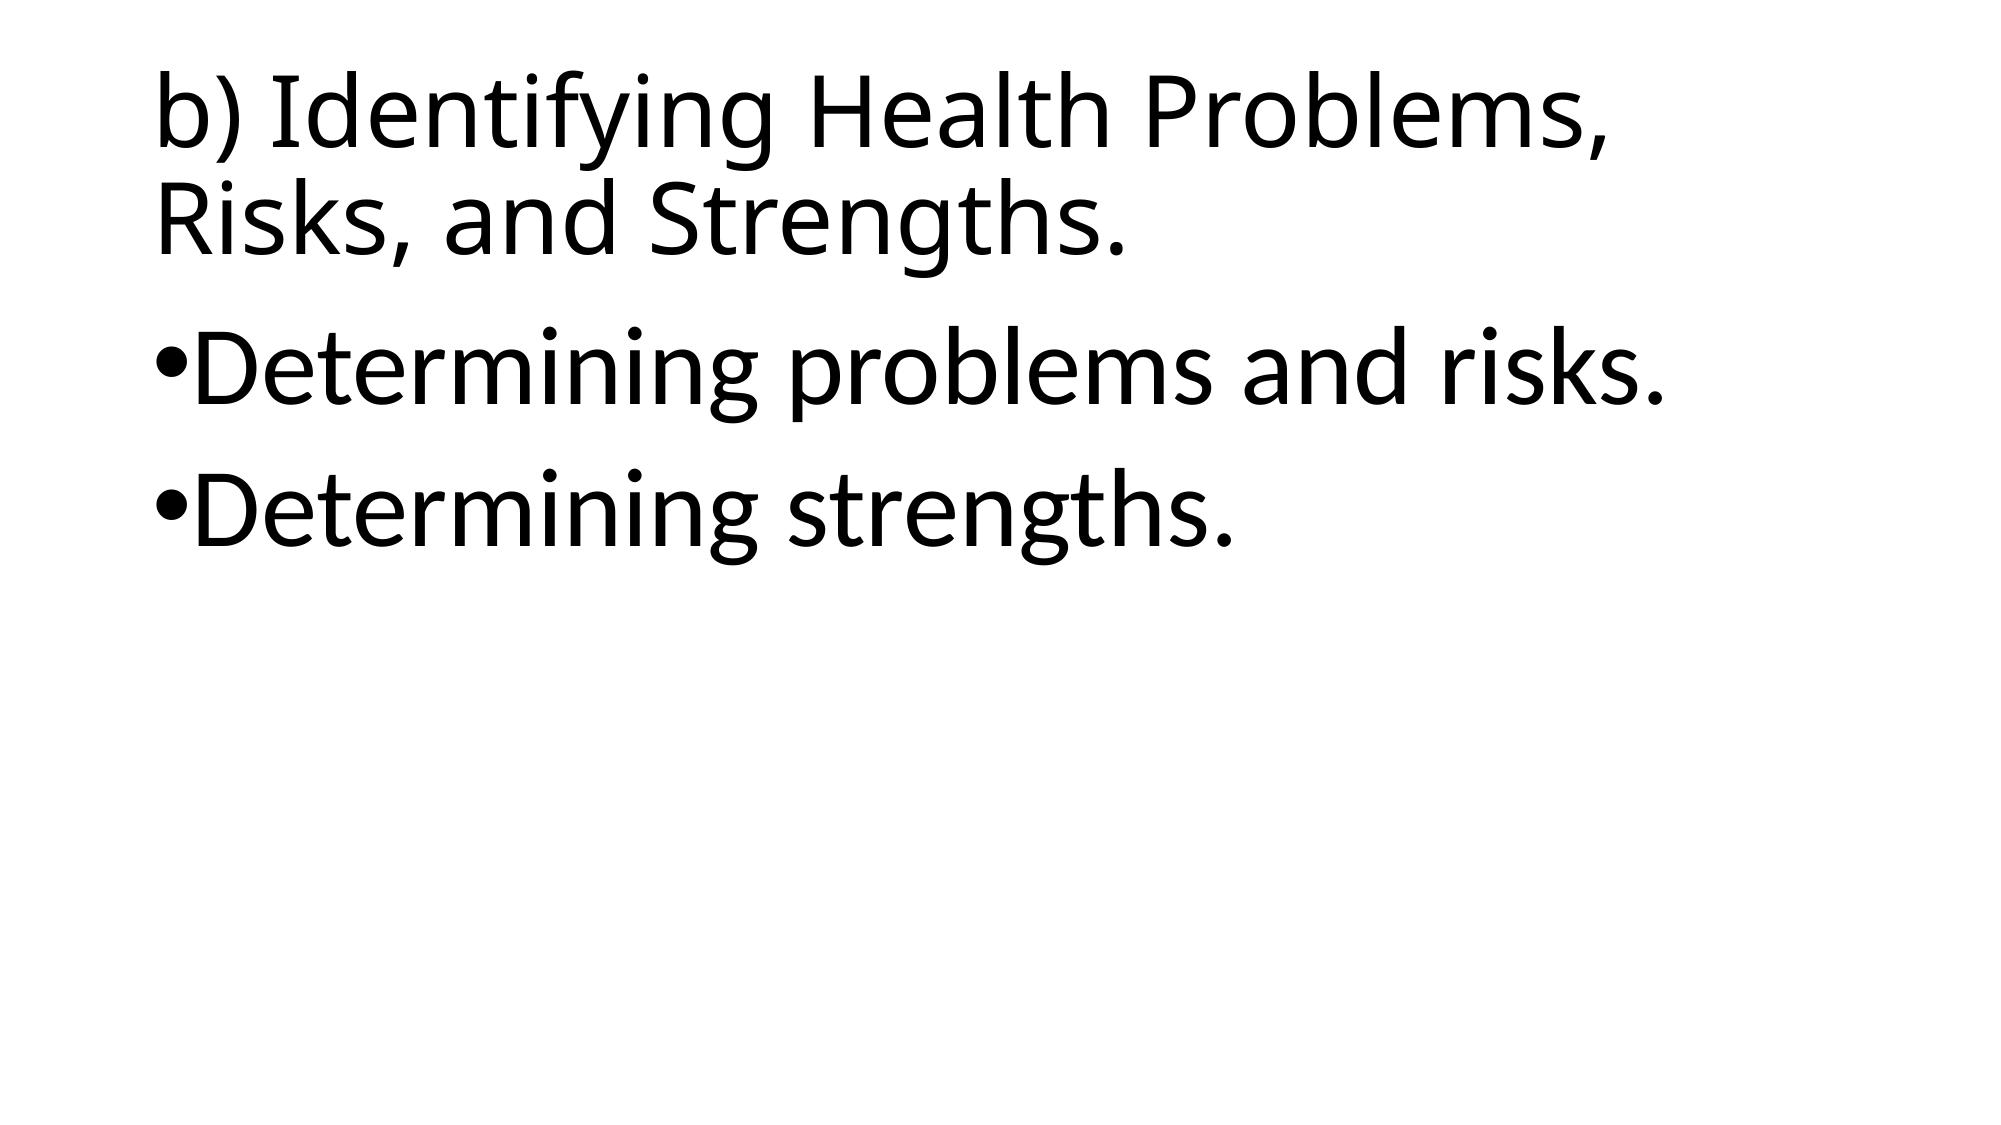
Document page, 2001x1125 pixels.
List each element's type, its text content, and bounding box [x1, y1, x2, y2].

list Determining problems and risks. Determining strengths. [137, 299, 1863, 1014]
title b) Identifying Health Problems, Risks, and Strengths. [137, 59, 1863, 278]
